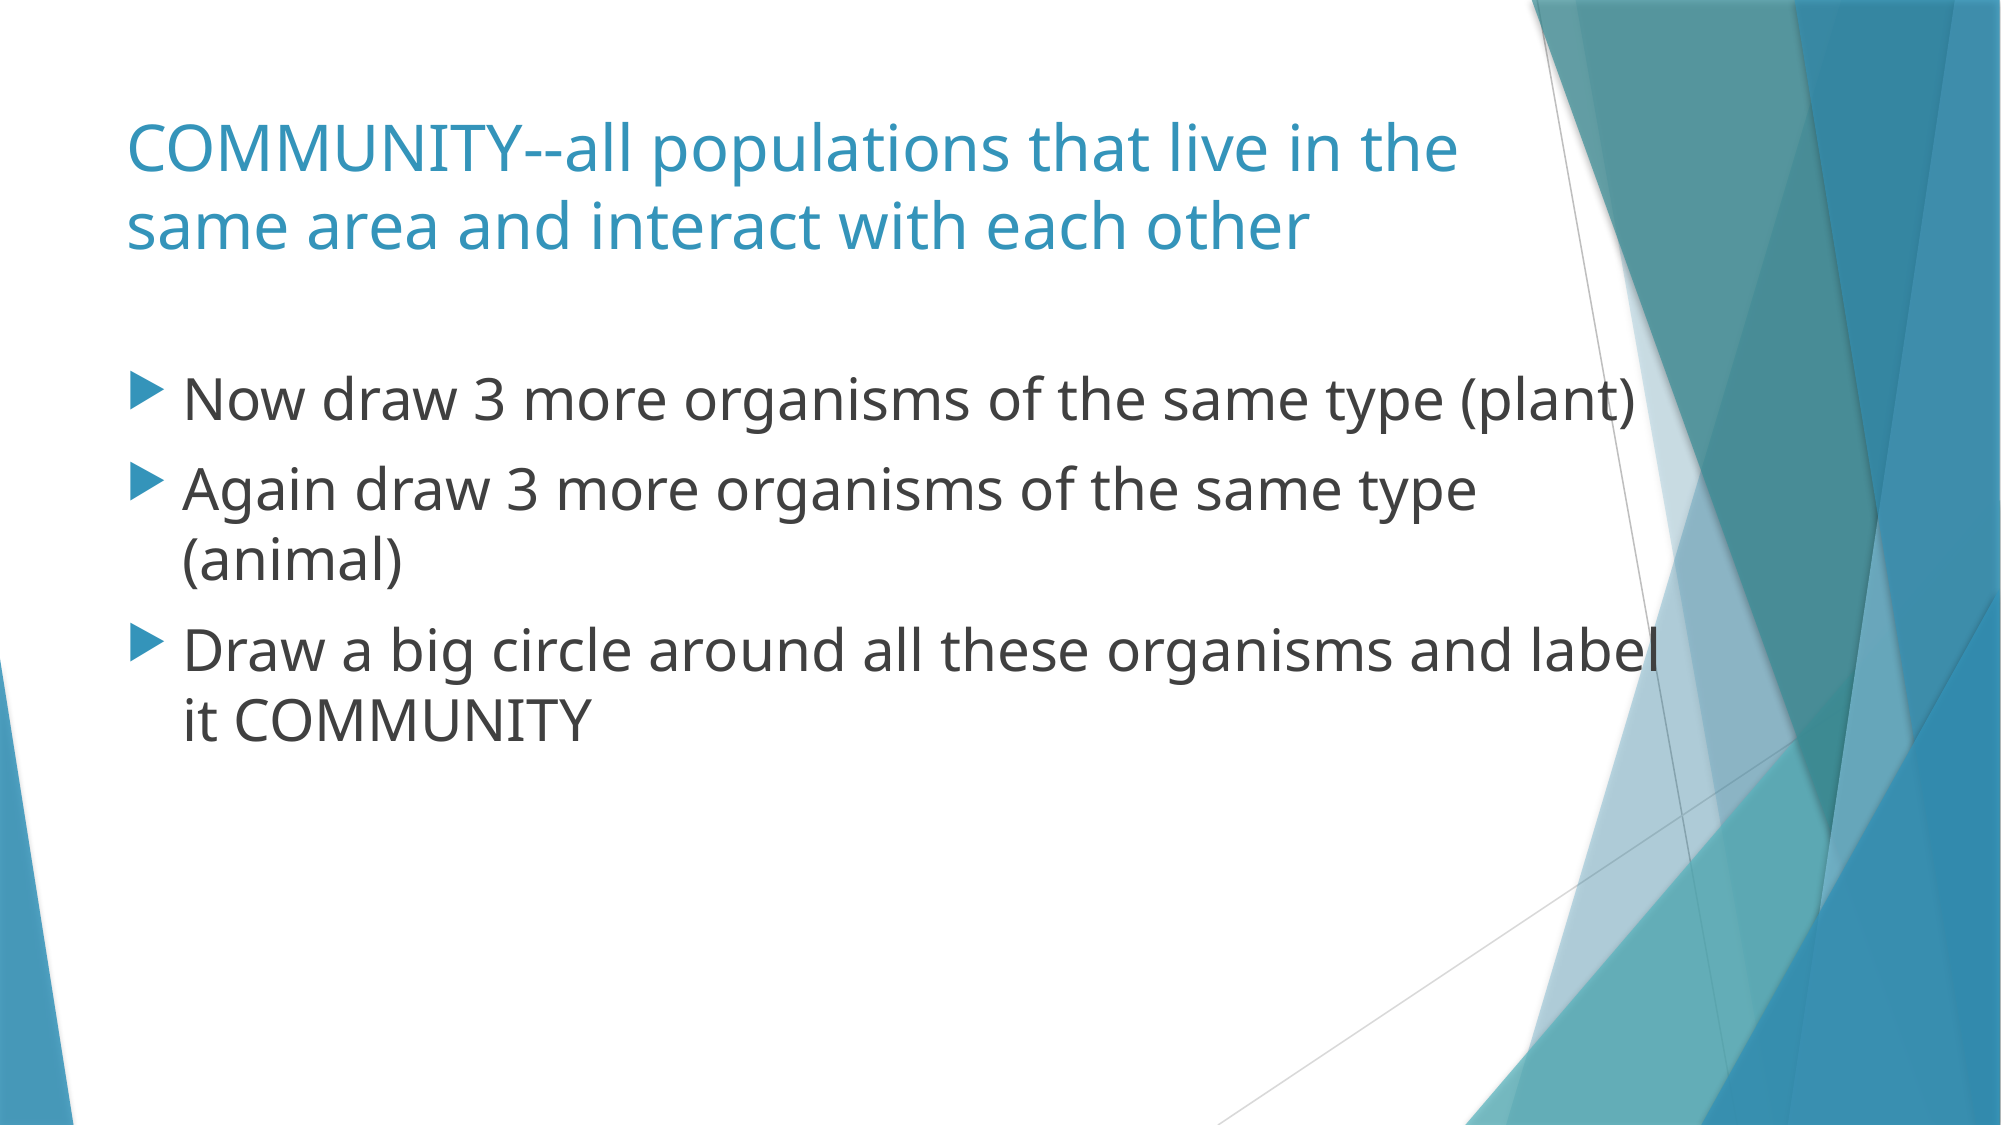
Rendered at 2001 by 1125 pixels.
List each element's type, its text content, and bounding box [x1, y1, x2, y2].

title COMMUNITY--all populations that live in the same area and interact with each other [111, 99, 1522, 317]
list Now draw 3 more organisms of the same type (plant) Again draw 3 more organisms of the same type (animal) Draw a big circle around all these organisms and label it COMMUNITY [111, 354, 1700, 992]
